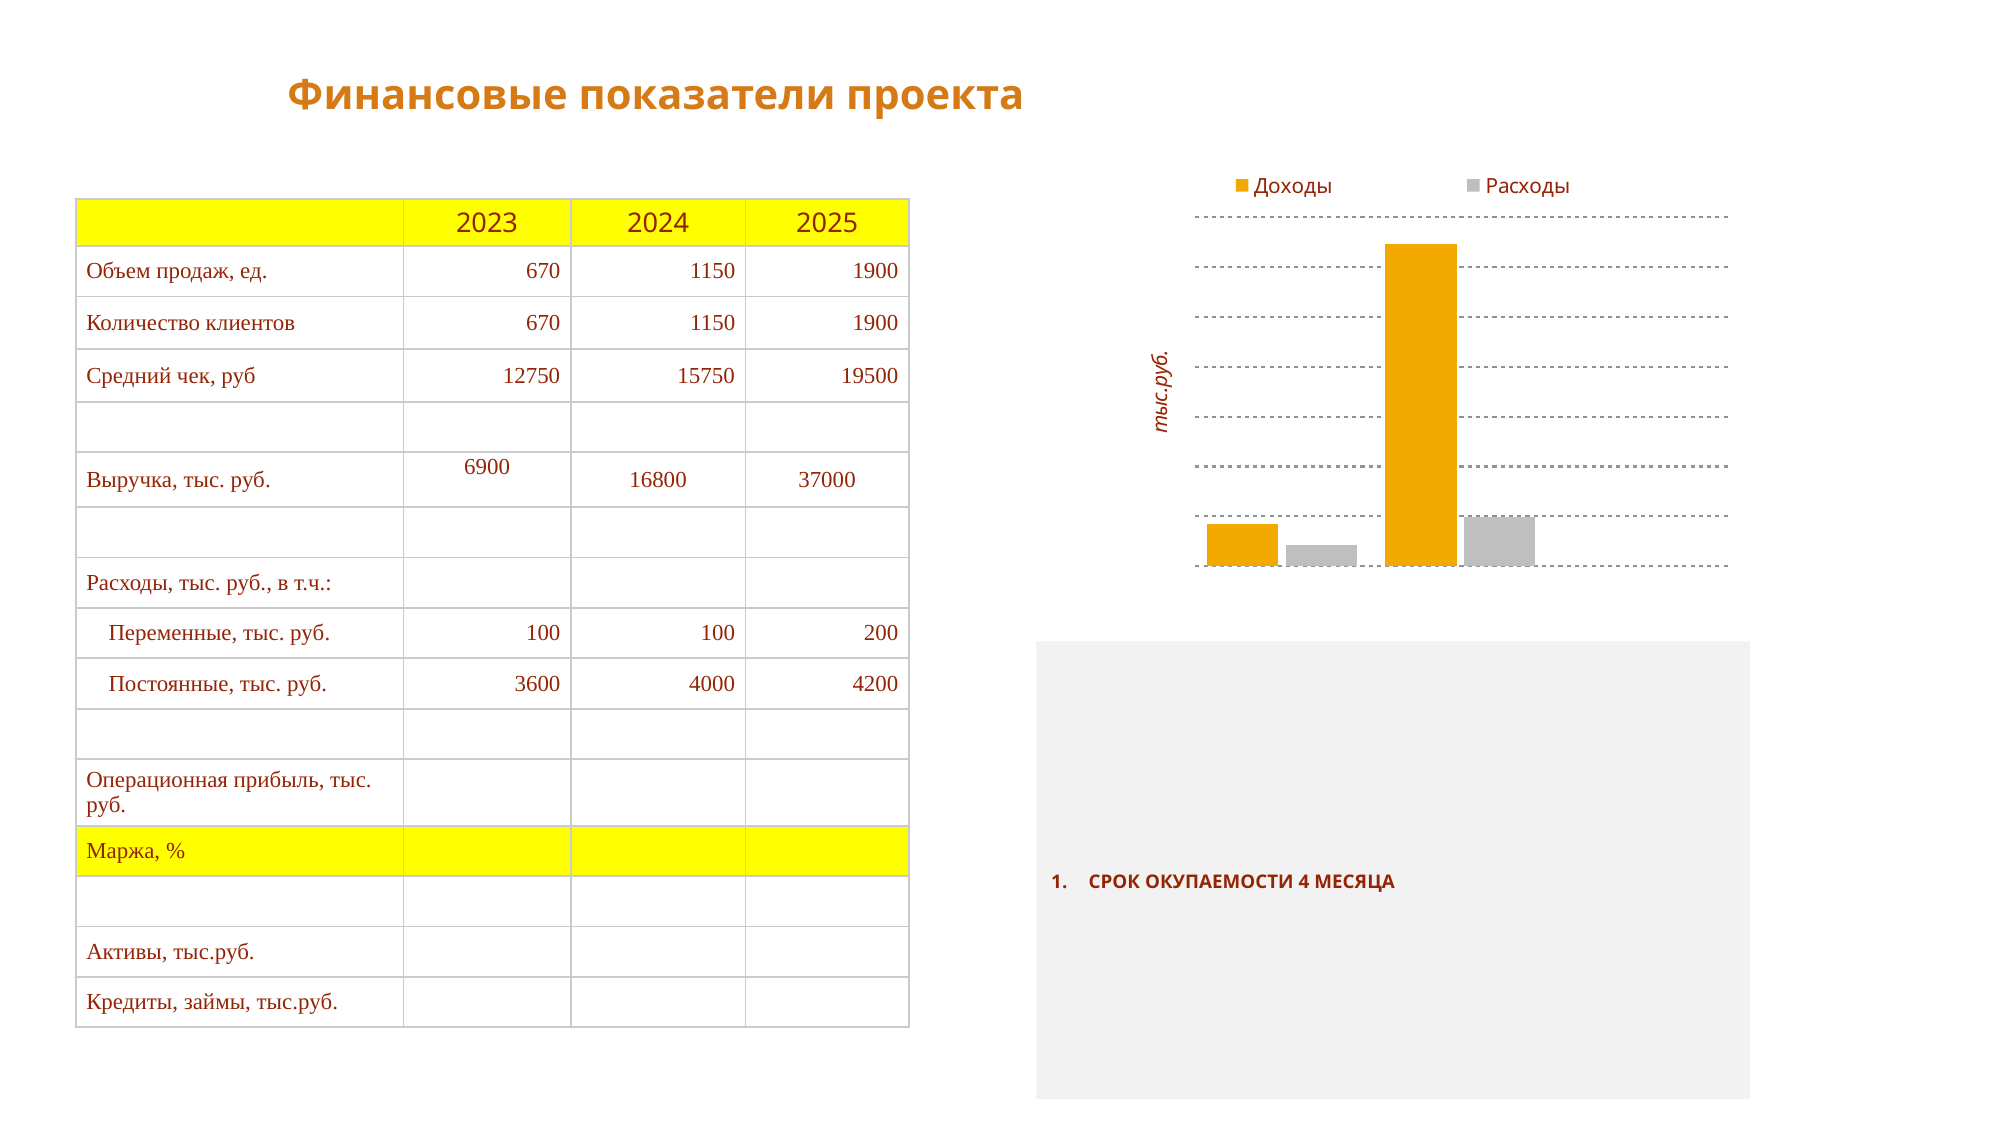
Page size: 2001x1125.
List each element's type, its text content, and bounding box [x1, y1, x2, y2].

table_cell Активы, тыс.руб. [77, 927, 403, 976]
table_cell Маржа, % [77, 827, 403, 875]
table_cell 37000 [746, 453, 908, 506]
table_cell [404, 877, 570, 926]
table_cell Кредиты, займы, тыс.руб. [77, 978, 403, 1026]
table_cell [746, 403, 908, 451]
table_cell [404, 558, 570, 607]
table_cell Постоянные, тыс. руб. [77, 659, 403, 708]
table_cell Выручка, тыс. руб. [77, 453, 403, 506]
table_cell [404, 927, 570, 976]
table_cell 1900 [746, 297, 908, 348]
table_cell [746, 978, 908, 1026]
table_cell 6900 [404, 453, 570, 506]
table_cell [572, 558, 745, 607]
table_cell [404, 710, 570, 758]
table_cell [77, 508, 403, 557]
table_cell 12750 [404, 350, 570, 401]
table_cell Операционная прибыль, тыс. руб. [77, 760, 403, 825]
table_cell 16800 [572, 453, 745, 506]
table_header 2024 [572, 200, 745, 245]
table_cell 200 [746, 609, 908, 657]
table_cell [404, 403, 570, 451]
table_cell [404, 978, 570, 1026]
table_cell [746, 760, 908, 825]
table_cell [572, 403, 745, 451]
table_cell Объем продаж, ед. [77, 247, 403, 296]
table_header [77, 200, 403, 245]
table_cell [77, 710, 403, 758]
table_cell 100 [404, 609, 570, 657]
table_cell [746, 710, 908, 758]
table_cell [77, 403, 403, 451]
text_box СРОК ОКУПАЕМОСТИ 4 МЕСЯЦА [1035, 640, 1751, 1100]
table_cell [572, 978, 745, 1026]
table_cell [572, 710, 745, 758]
table_cell [404, 508, 570, 557]
table_cell Средний чек, руб [77, 350, 403, 401]
table_header 2023 [404, 200, 570, 245]
table_cell Расходы, тыс. руб., в т.ч.: [77, 558, 403, 607]
table_cell 4000 [572, 659, 745, 708]
table_header 2025 [746, 200, 908, 245]
table_cell [572, 827, 745, 875]
table_cell 100 [572, 609, 745, 657]
table_cell [404, 760, 570, 825]
text_box Финансовые показатели проекта [272, 52, 1711, 126]
table_cell [746, 927, 908, 976]
table_cell 4200 [746, 659, 908, 708]
table_cell 1150 [572, 297, 745, 348]
table_cell [572, 760, 745, 825]
table_cell [77, 877, 403, 926]
table_cell [404, 827, 570, 875]
chart [1054, 157, 1729, 624]
table_cell [746, 877, 908, 926]
table_cell Переменные, тыс. руб. [77, 609, 403, 657]
table_cell 1150 [572, 247, 745, 296]
table_cell Количество клиентов [77, 297, 403, 348]
table_cell [746, 508, 908, 557]
table_cell 670 [404, 297, 570, 348]
table_cell 15750 [572, 350, 745, 401]
table_cell [572, 927, 745, 976]
table_cell [572, 877, 745, 926]
table_cell 19500 [746, 350, 908, 401]
table_cell 1900 [746, 247, 908, 296]
table_cell [746, 827, 908, 875]
table_cell [572, 508, 745, 557]
table_cell [746, 558, 908, 607]
table_cell 670 [404, 247, 570, 296]
table_cell 3600 [404, 659, 570, 708]
